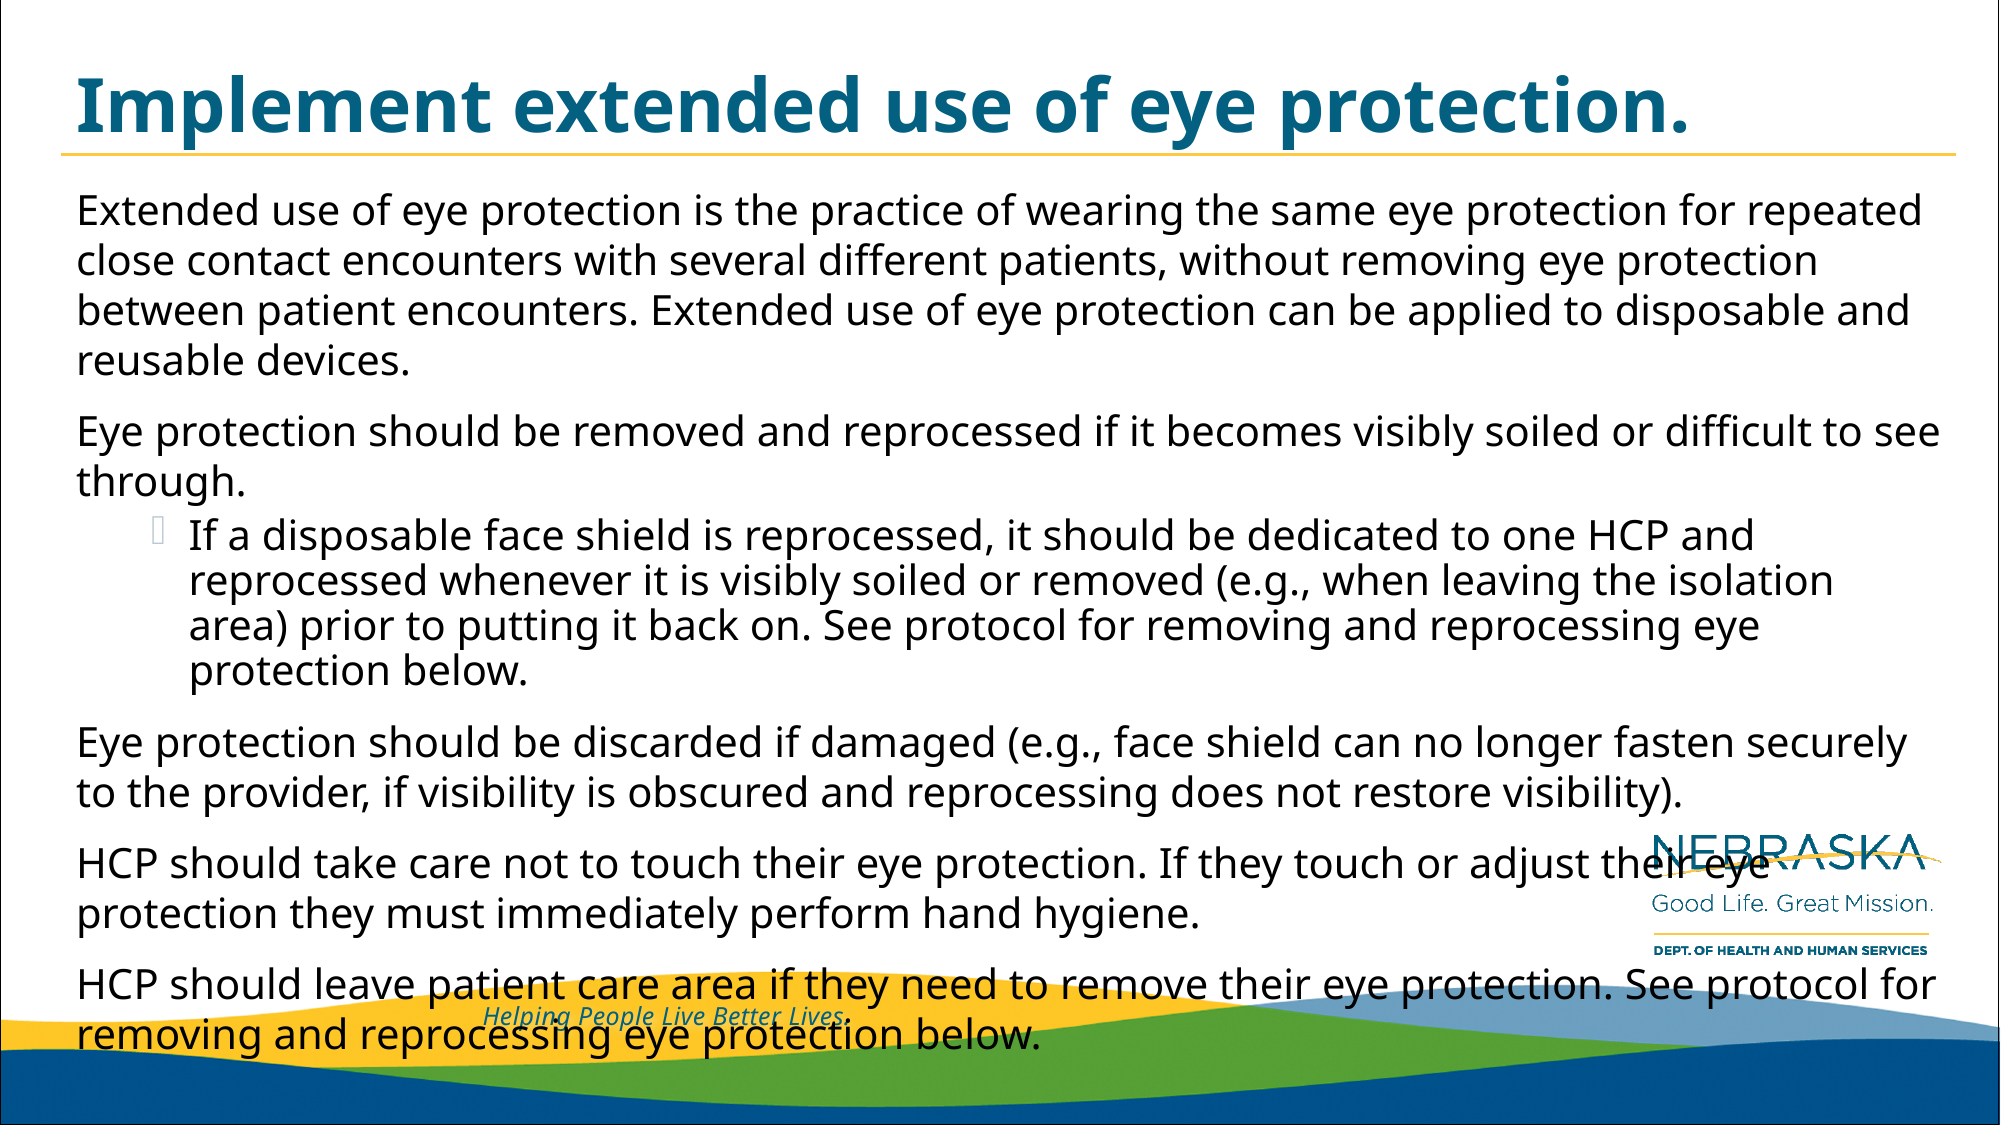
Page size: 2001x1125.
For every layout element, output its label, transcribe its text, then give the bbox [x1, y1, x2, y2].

picture [1, 0, 1998, 1124]
title Implement extended use of eye protection. [61, 59, 1957, 175]
list Extended use of eye protection is the practice of wearing the same eye protection for repeated close contact encounters with several different patients, without removing eye protection between patient encounters. Extended use of eye protection can be applied to disposable and reusable devices. Eye protection should be removed and reprocessed if it becomes visibly soiled or difficult to see through. If a disposable face shield is reprocessed, it should be dedicated to one HCP and reprocessed whenever it is visibly soiled or removed (e.g., when leaving the isolation area) prior to putting it back on. See protocol for removing and reprocessing eye protection below. Eye protection should be discarded if damaged (e.g., face shield can no longer fasten securely to the provider, if visibility is obscured and reprocessing does not restore visibility). HCP should take care not to touch their eye protection. If they touch or adjust their eye protection they must immediately perform hand hygiene. HCP should leave patient care area if they need to remove their eye protection. See protocol for removing and reprocessing eye protection below. [61, 176, 1957, 1007]
